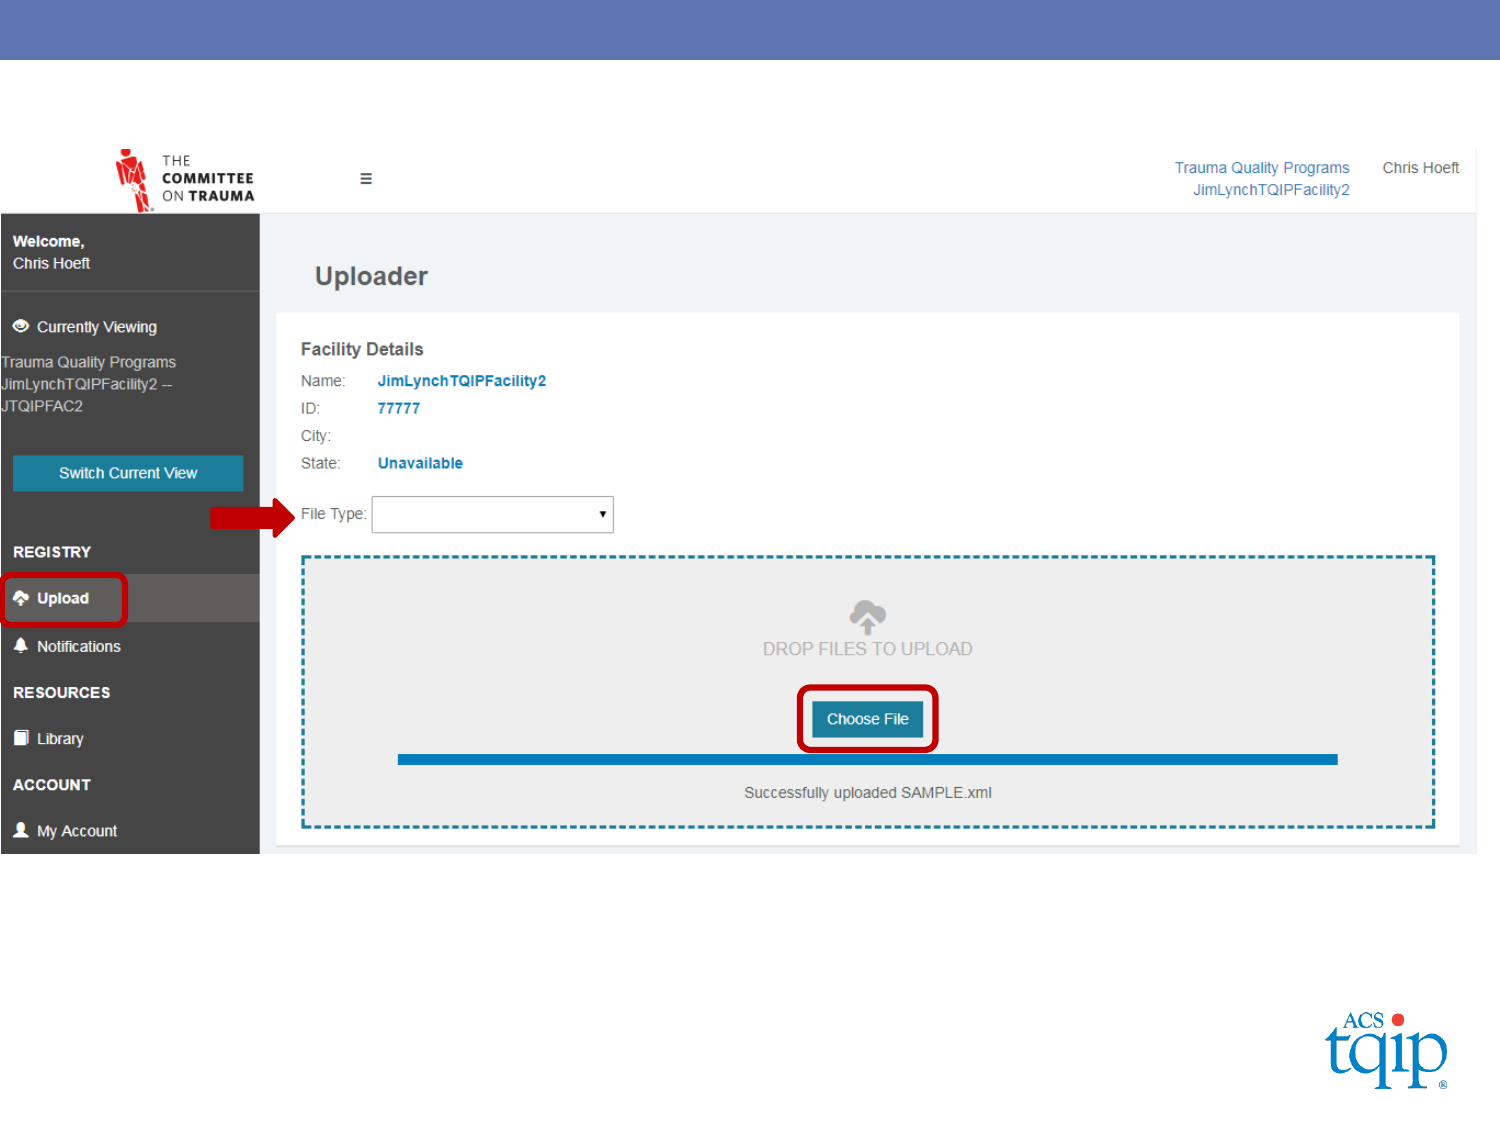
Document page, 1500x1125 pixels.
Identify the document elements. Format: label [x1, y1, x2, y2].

picture [1325, 1012, 1447, 1089]
picture [1419, 1059, 1447, 1089]
picture [1356, 1037, 1379, 1069]
picture [1419, 1039, 1442, 1069]
picture [1, 149, 1478, 854]
